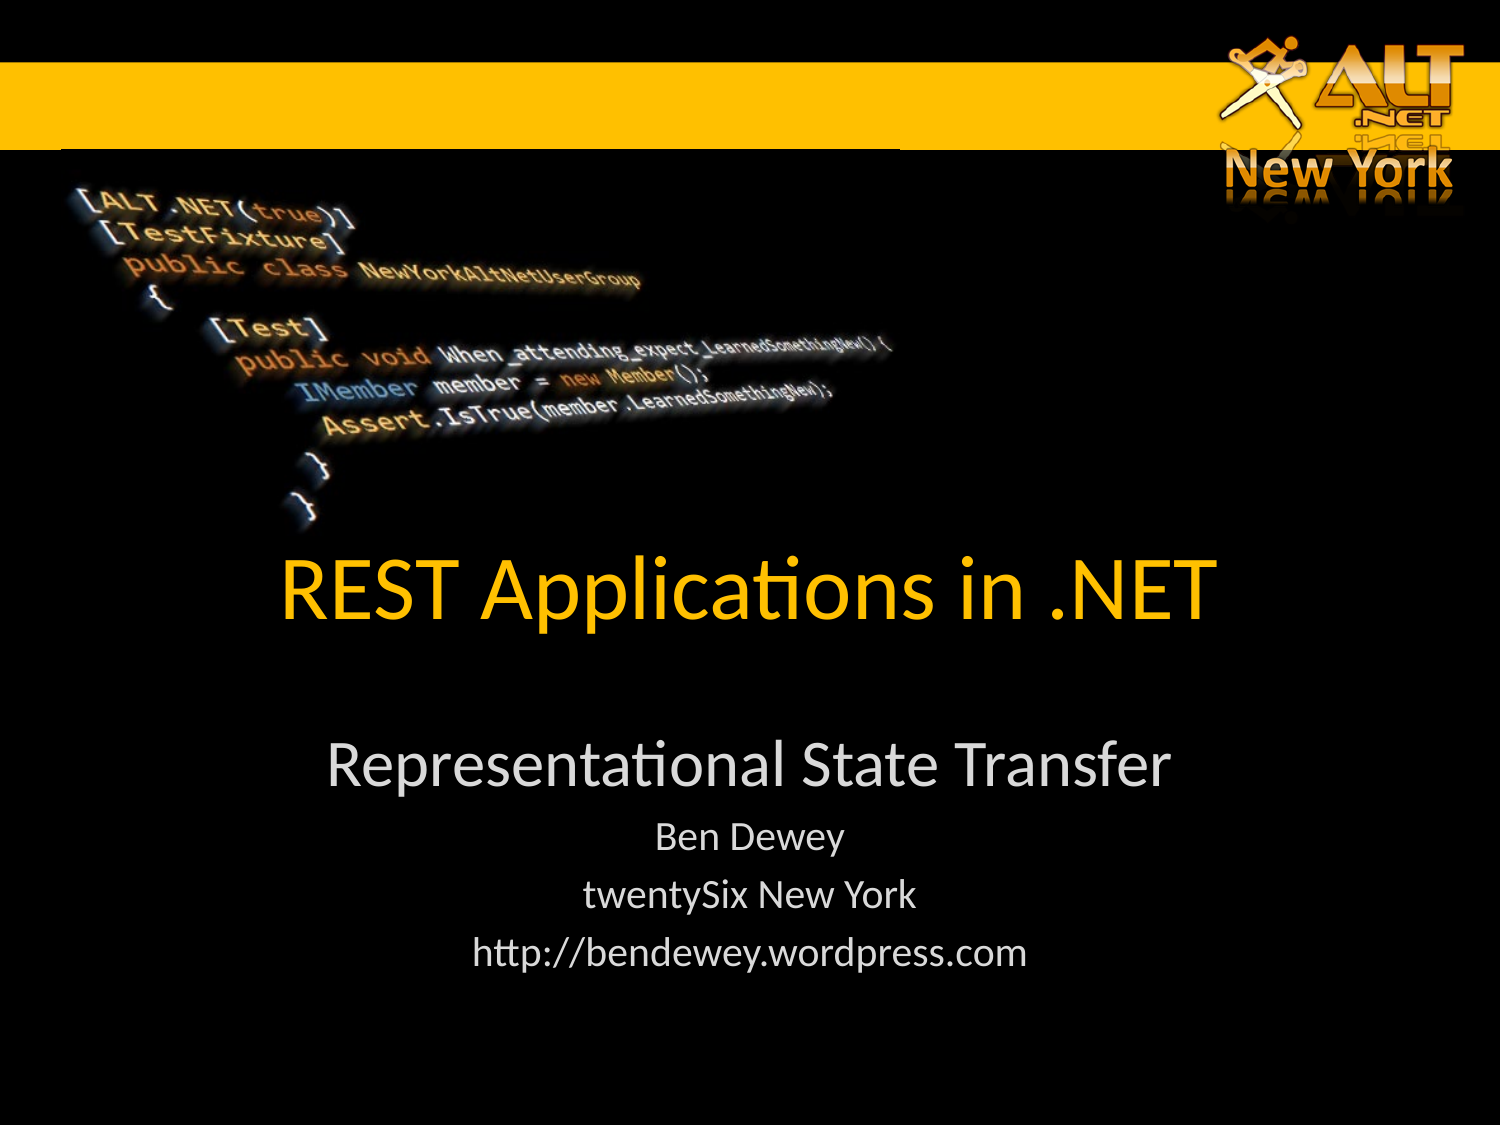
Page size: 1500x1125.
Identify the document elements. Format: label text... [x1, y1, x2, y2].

subtitle Representational State Transfer Ben Dewey twentySix New York http://bendewey.wordpress.com [225, 712, 1275, 1000]
picture [61, 149, 900, 553]
title REST Applications in .NET [112, 462, 1388, 704]
picture [1200, 21, 1479, 225]
